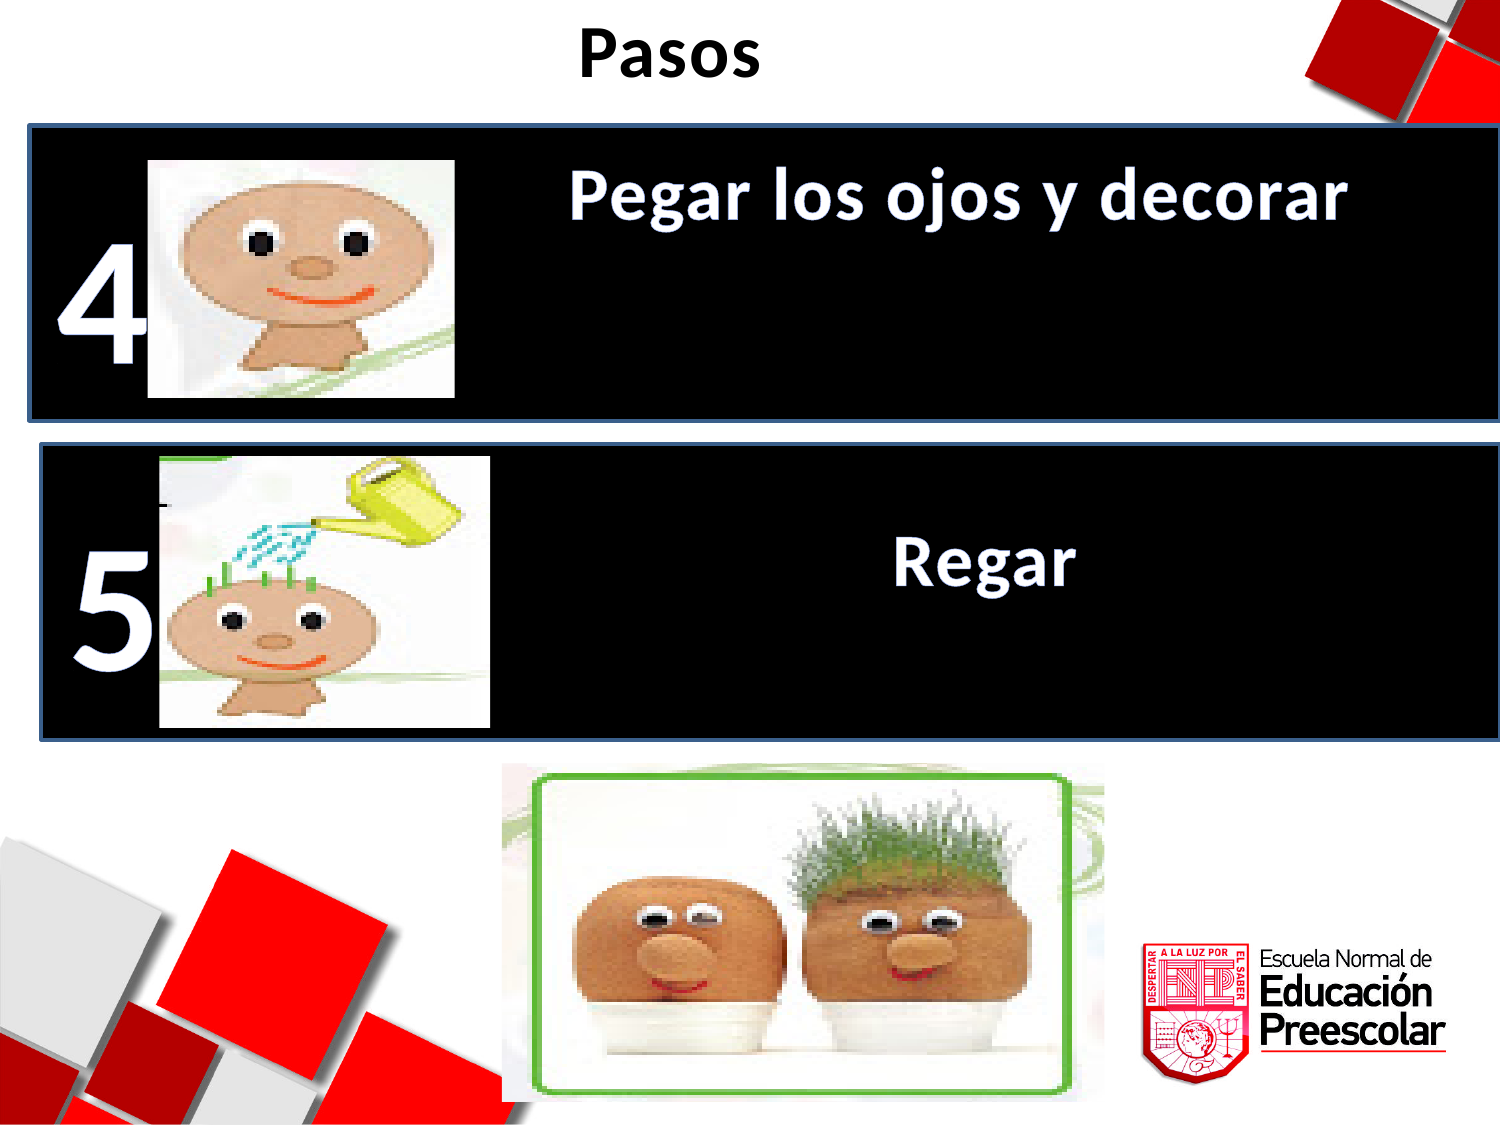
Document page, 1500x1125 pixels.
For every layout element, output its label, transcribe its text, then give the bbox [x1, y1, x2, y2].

text_box 4 [41, 172, 136, 408]
picture [159, 455, 491, 729]
text_box Regar [495, 503, 1500, 609]
picture [0, 0, 1500, 1125]
text_box 5 [53, 479, 148, 715]
text_box Pegar los ojos y decorar [419, 137, 1500, 243]
text_box [27, 123, 1500, 423]
text_box [39, 442, 1500, 742]
picture [147, 160, 455, 398]
text_box Pasos [563, 0, 777, 101]
